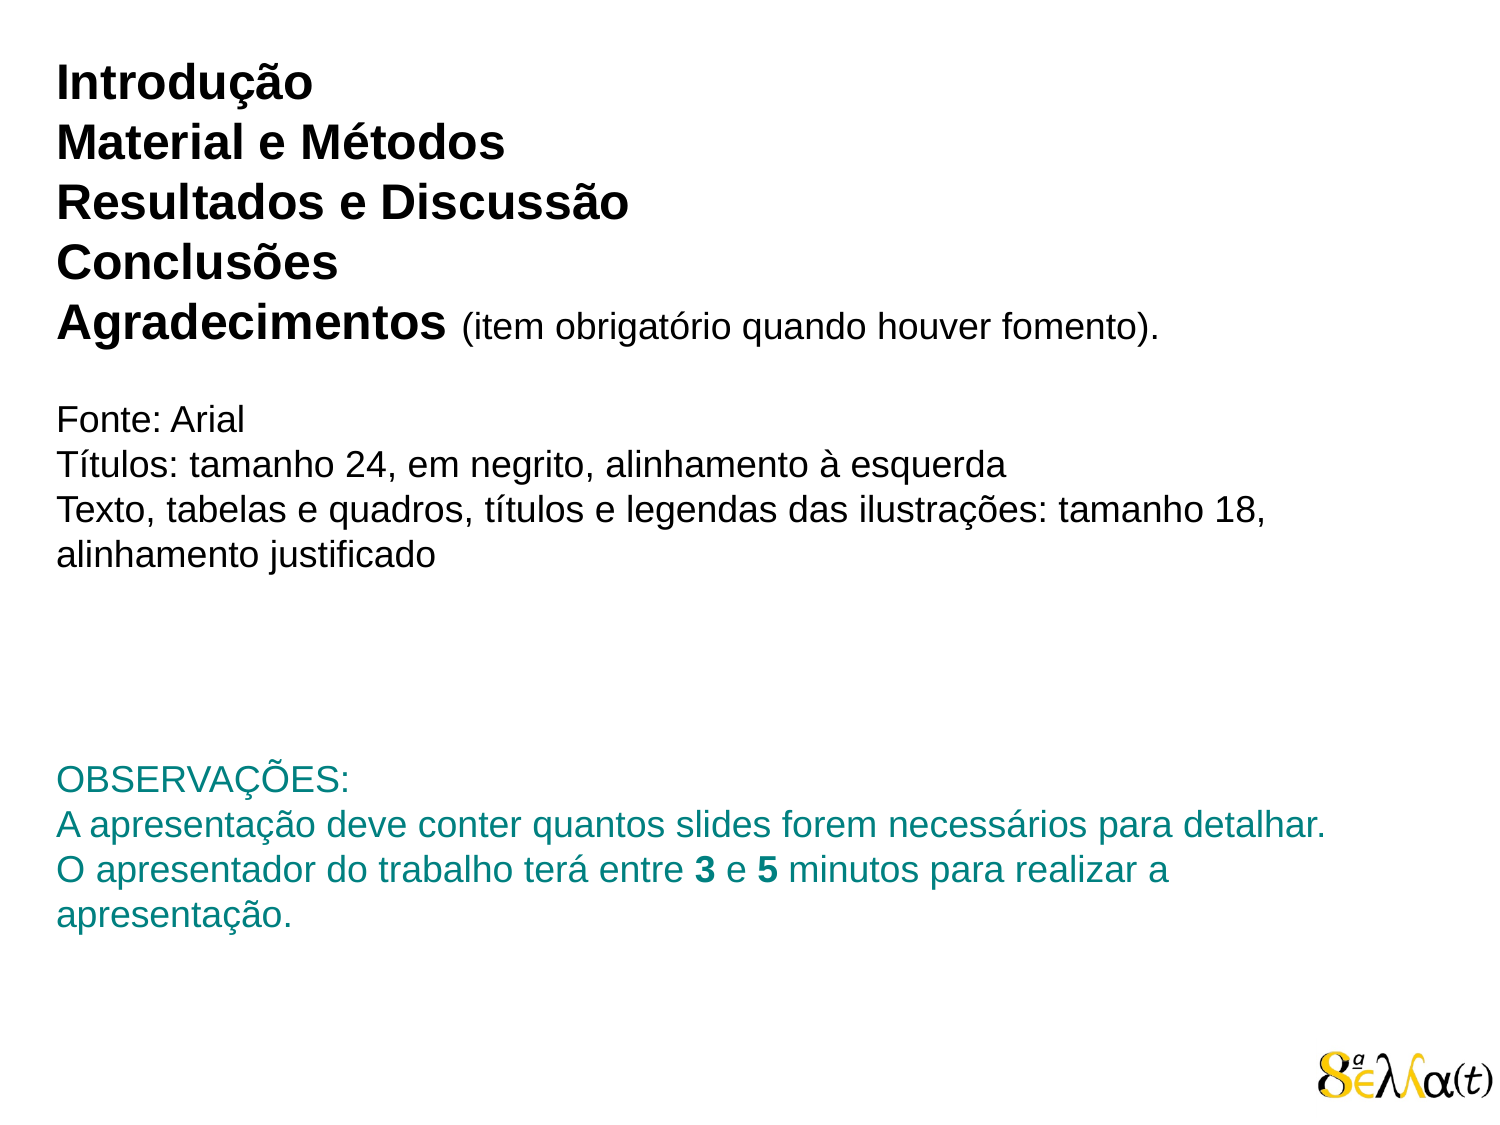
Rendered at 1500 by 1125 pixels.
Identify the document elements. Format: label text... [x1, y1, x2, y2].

picture [1316, 1037, 1495, 1118]
text_box Introdução Material e Métodos Resultados e Discussão Conclusões Agradecimentos (item obrigatório quando houver fomento). Fonte: Arial Títulos: tamanho 24, em negrito, alinhamento à esquerda Texto, tabelas e quadros, títulos e legendas das ilustrações: tamanho 18, alinhamento justificado OBSERVAÇÕES: A apresentação deve conter quantos slides forem necessários para detalhar. O apresentador do trabalho terá entre 3 e 5 minutos para realizar a apresentação. [41, 42, 1388, 943]
